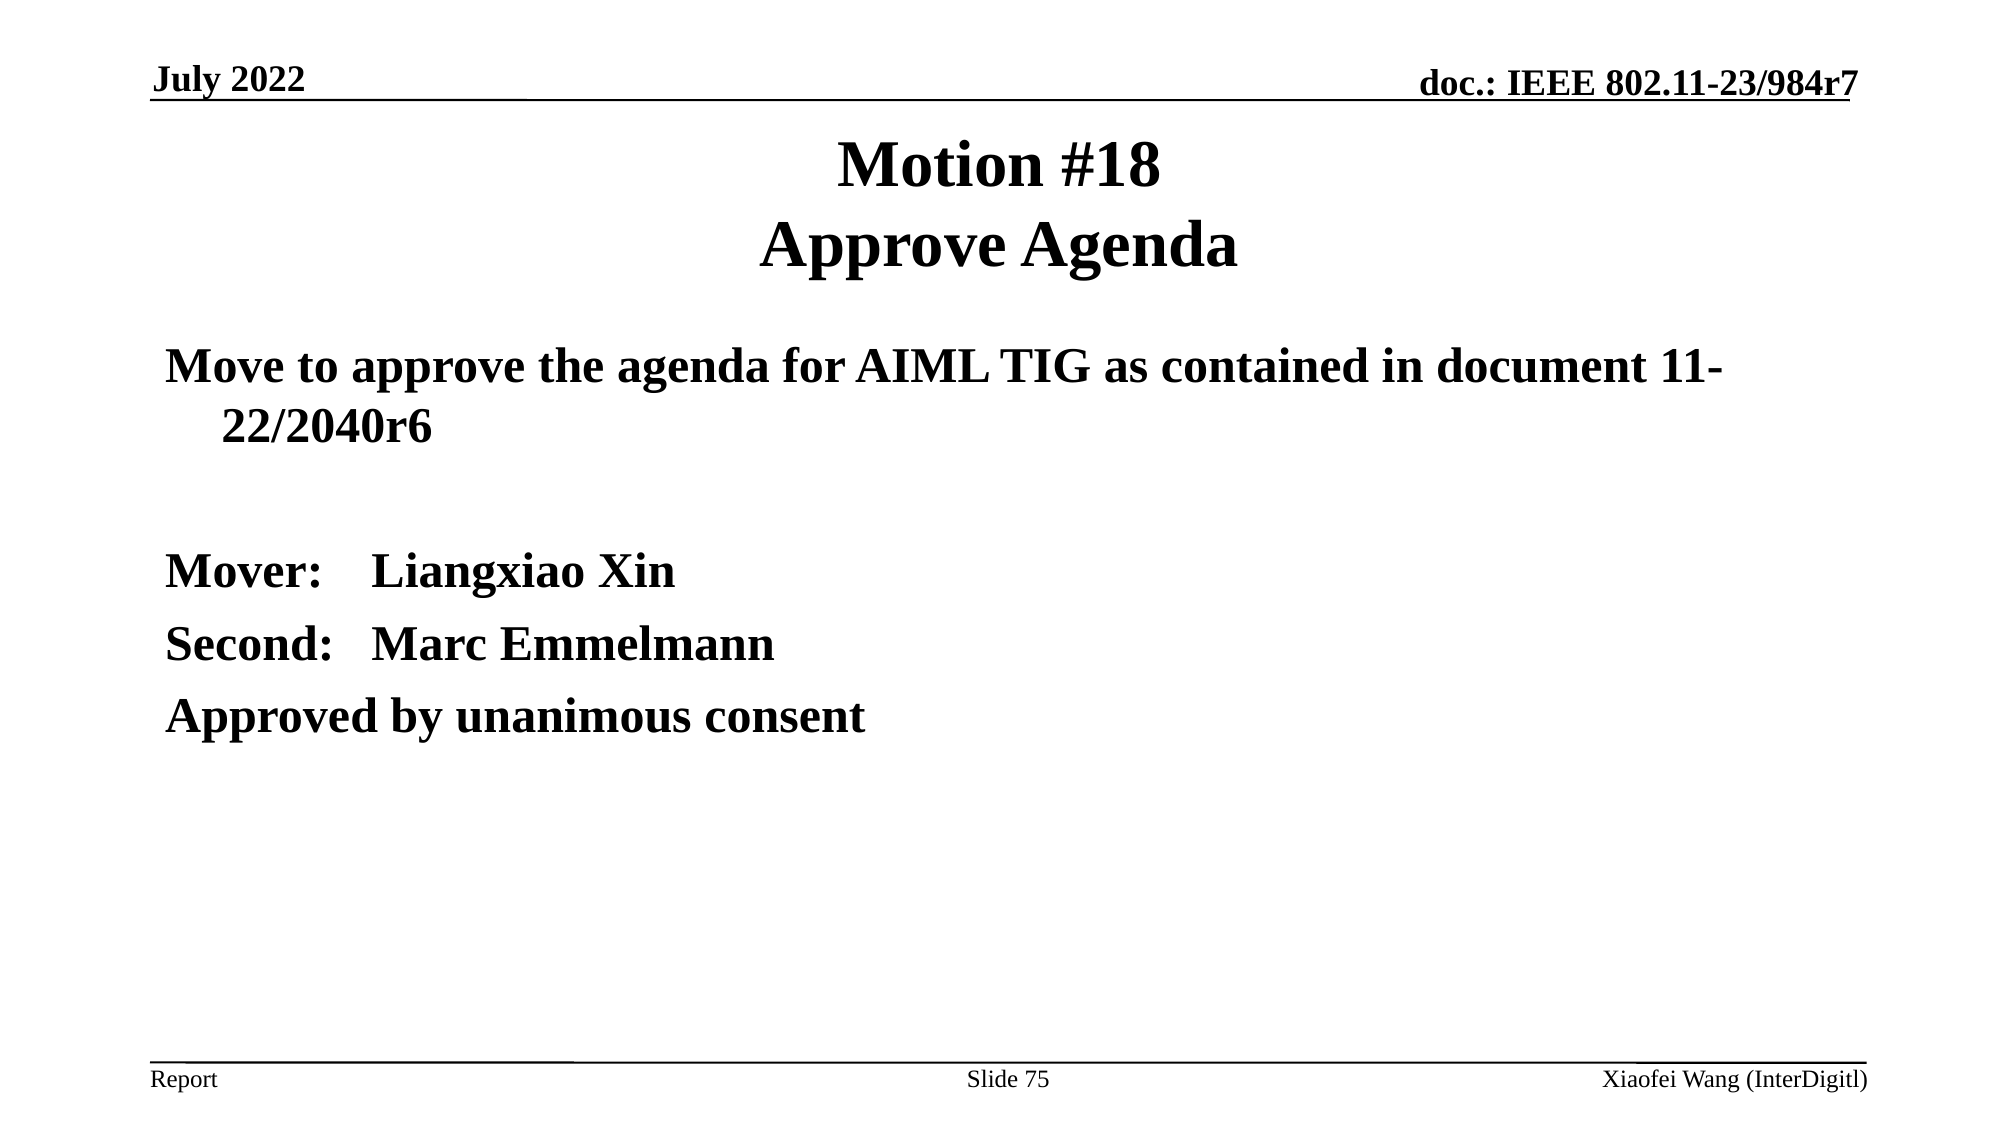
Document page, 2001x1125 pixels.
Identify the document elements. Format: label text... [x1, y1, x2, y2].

footer Xiaofei Wang (InterDigitl) [1171, 1061, 1869, 1093]
title Motion #18 Approve Agenda [149, 112, 1850, 288]
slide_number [152, 54, 563, 100]
list Move to approve the agenda for AIML TIG as contained in document 11-22/2040r6 Mover: Liangxiao Xin Second: Marc Emmelmann Approved by unanimous consent [149, 324, 1850, 1000]
slide_number Slide 75 [950, 1061, 1067, 1123]
